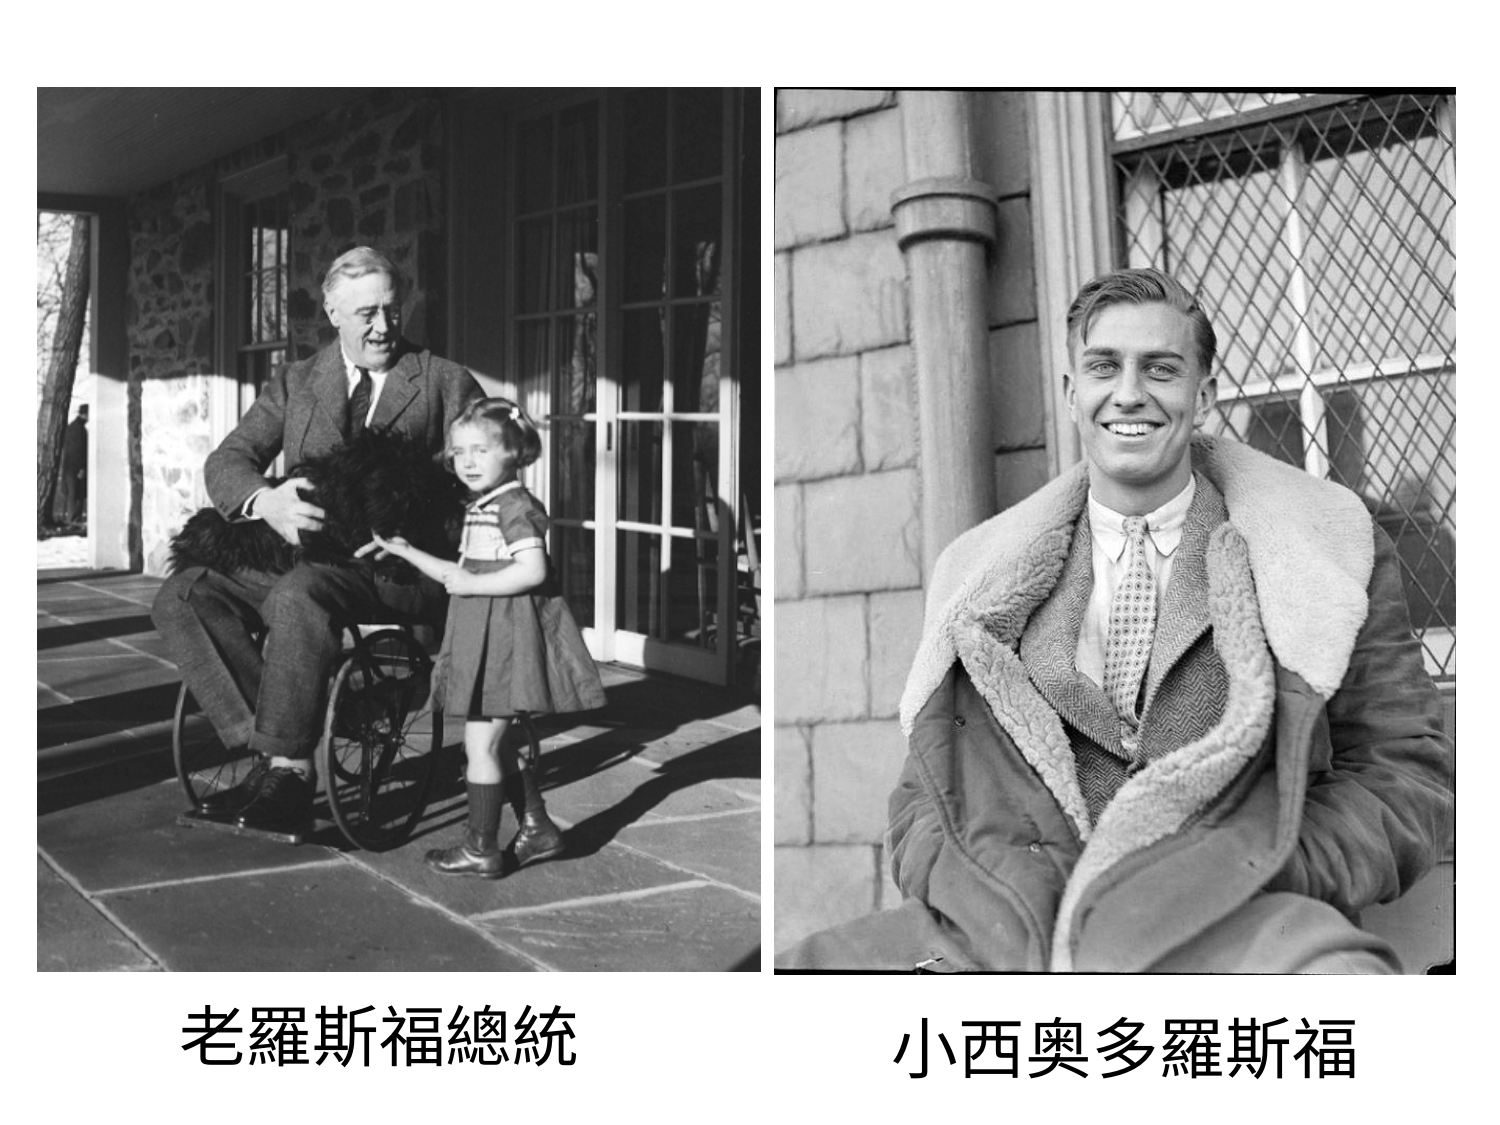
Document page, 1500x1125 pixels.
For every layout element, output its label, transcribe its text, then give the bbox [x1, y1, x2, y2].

picture [37, 87, 762, 973]
picture [774, 87, 1456, 976]
text_box 老羅斯福總統 [164, 987, 595, 1083]
text_box 小西奥多羅斯福 [877, 999, 1375, 1095]
